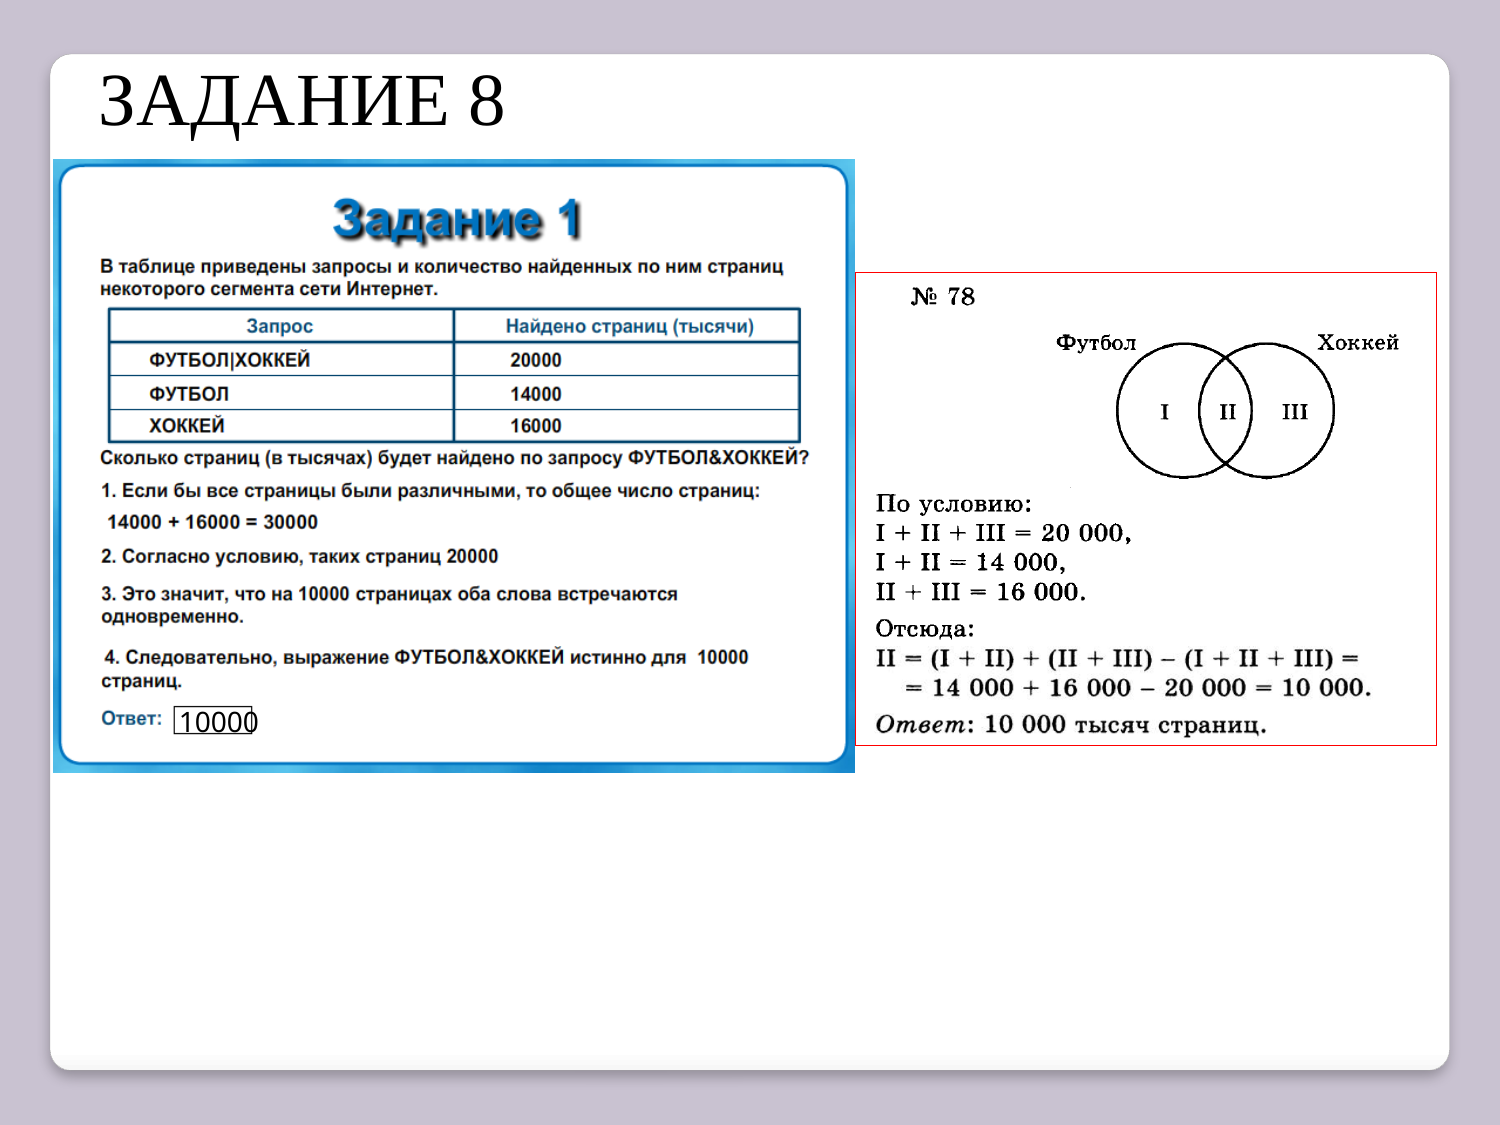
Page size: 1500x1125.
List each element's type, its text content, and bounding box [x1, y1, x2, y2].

text_box ЗАДАНИЕ 8 [84, 42, 1313, 148]
picture [855, 272, 1438, 746]
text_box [52, 159, 855, 773]
